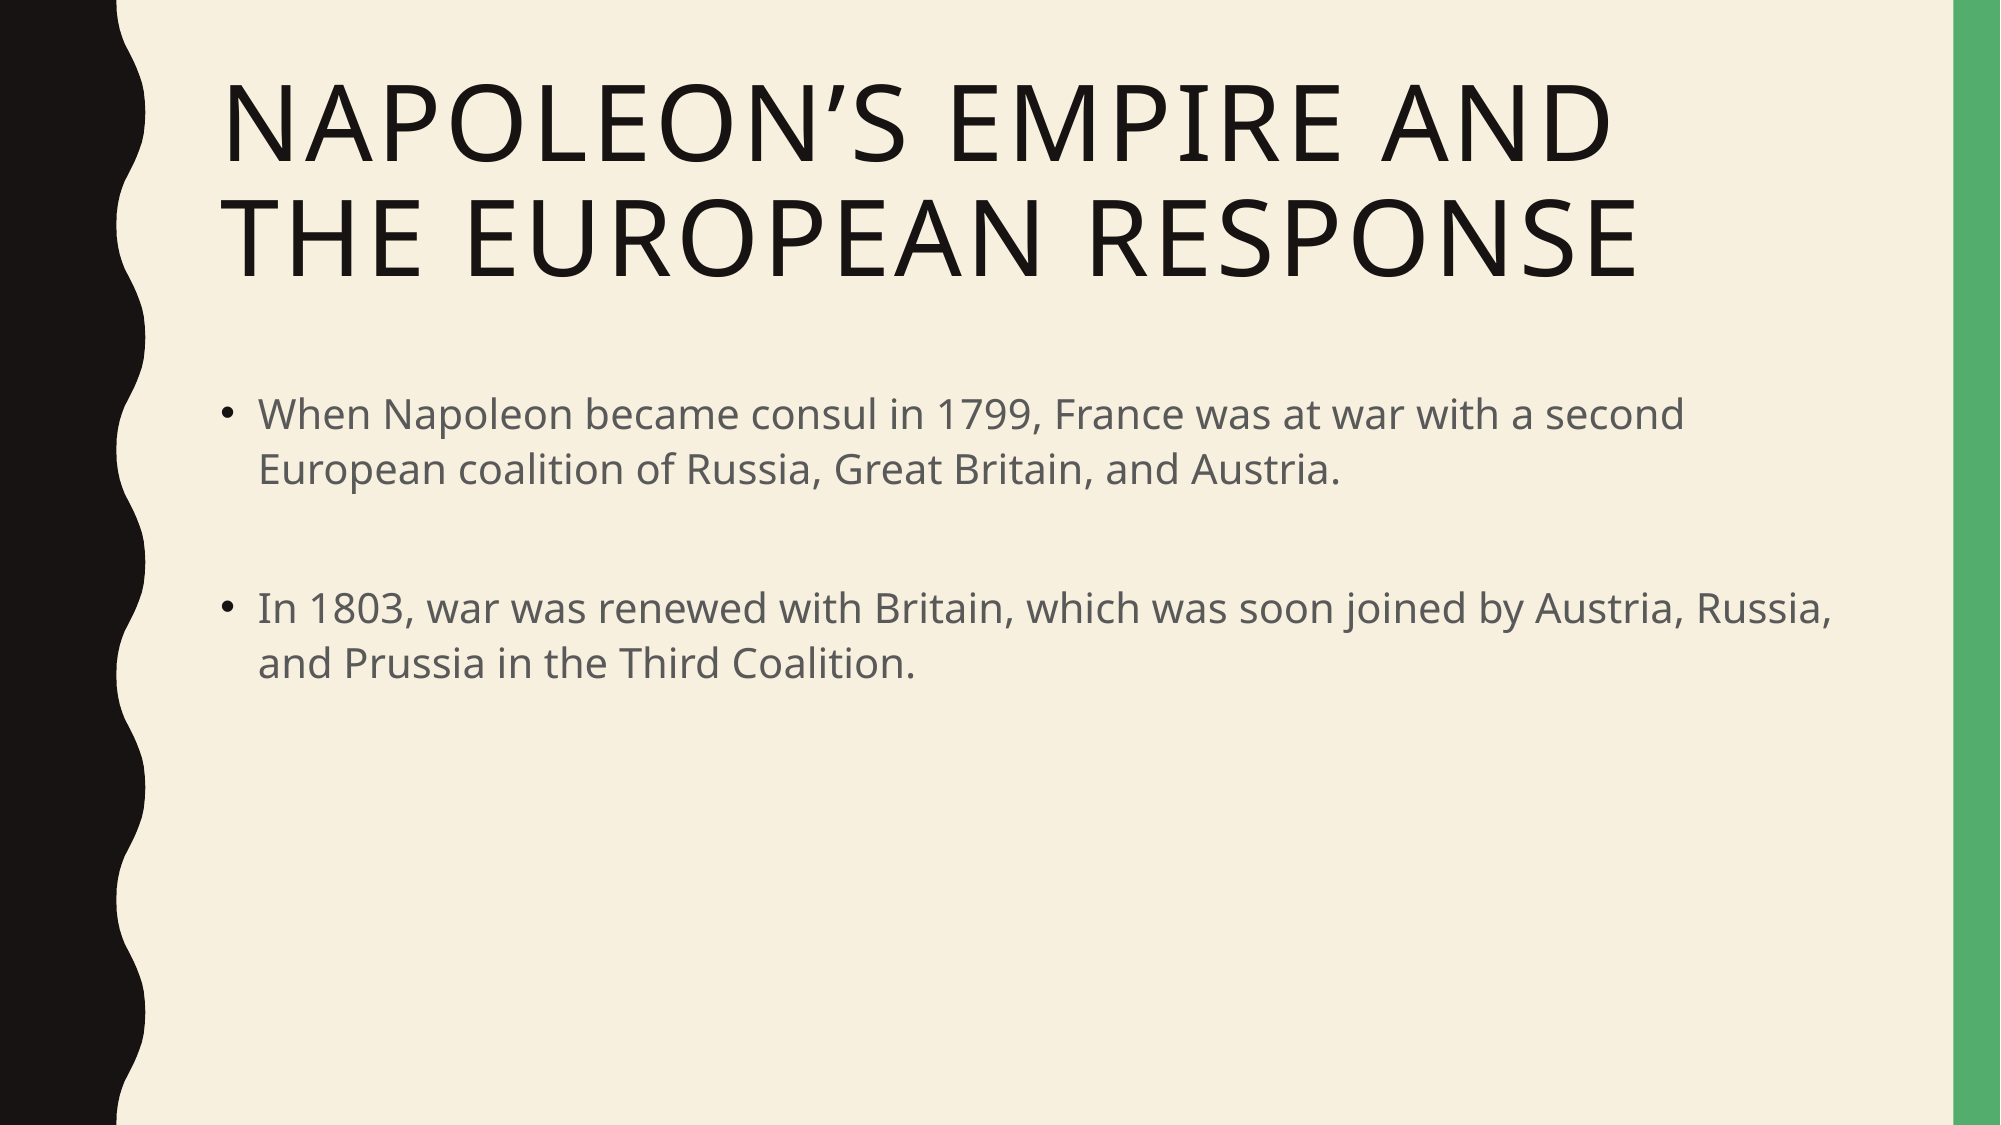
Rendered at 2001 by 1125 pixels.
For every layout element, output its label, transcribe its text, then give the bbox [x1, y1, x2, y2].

title Napoleon’s Empire and the European response [205, 62, 1875, 308]
list When Napoleon became consul in 1799, France was at war with a second European coalition of Russia, Great Britain, and Austria. In 1803, war was renewed with Britain, which was soon joined by Austria, Russia, and Prussia in the Third Coalition. [205, 375, 1875, 965]
